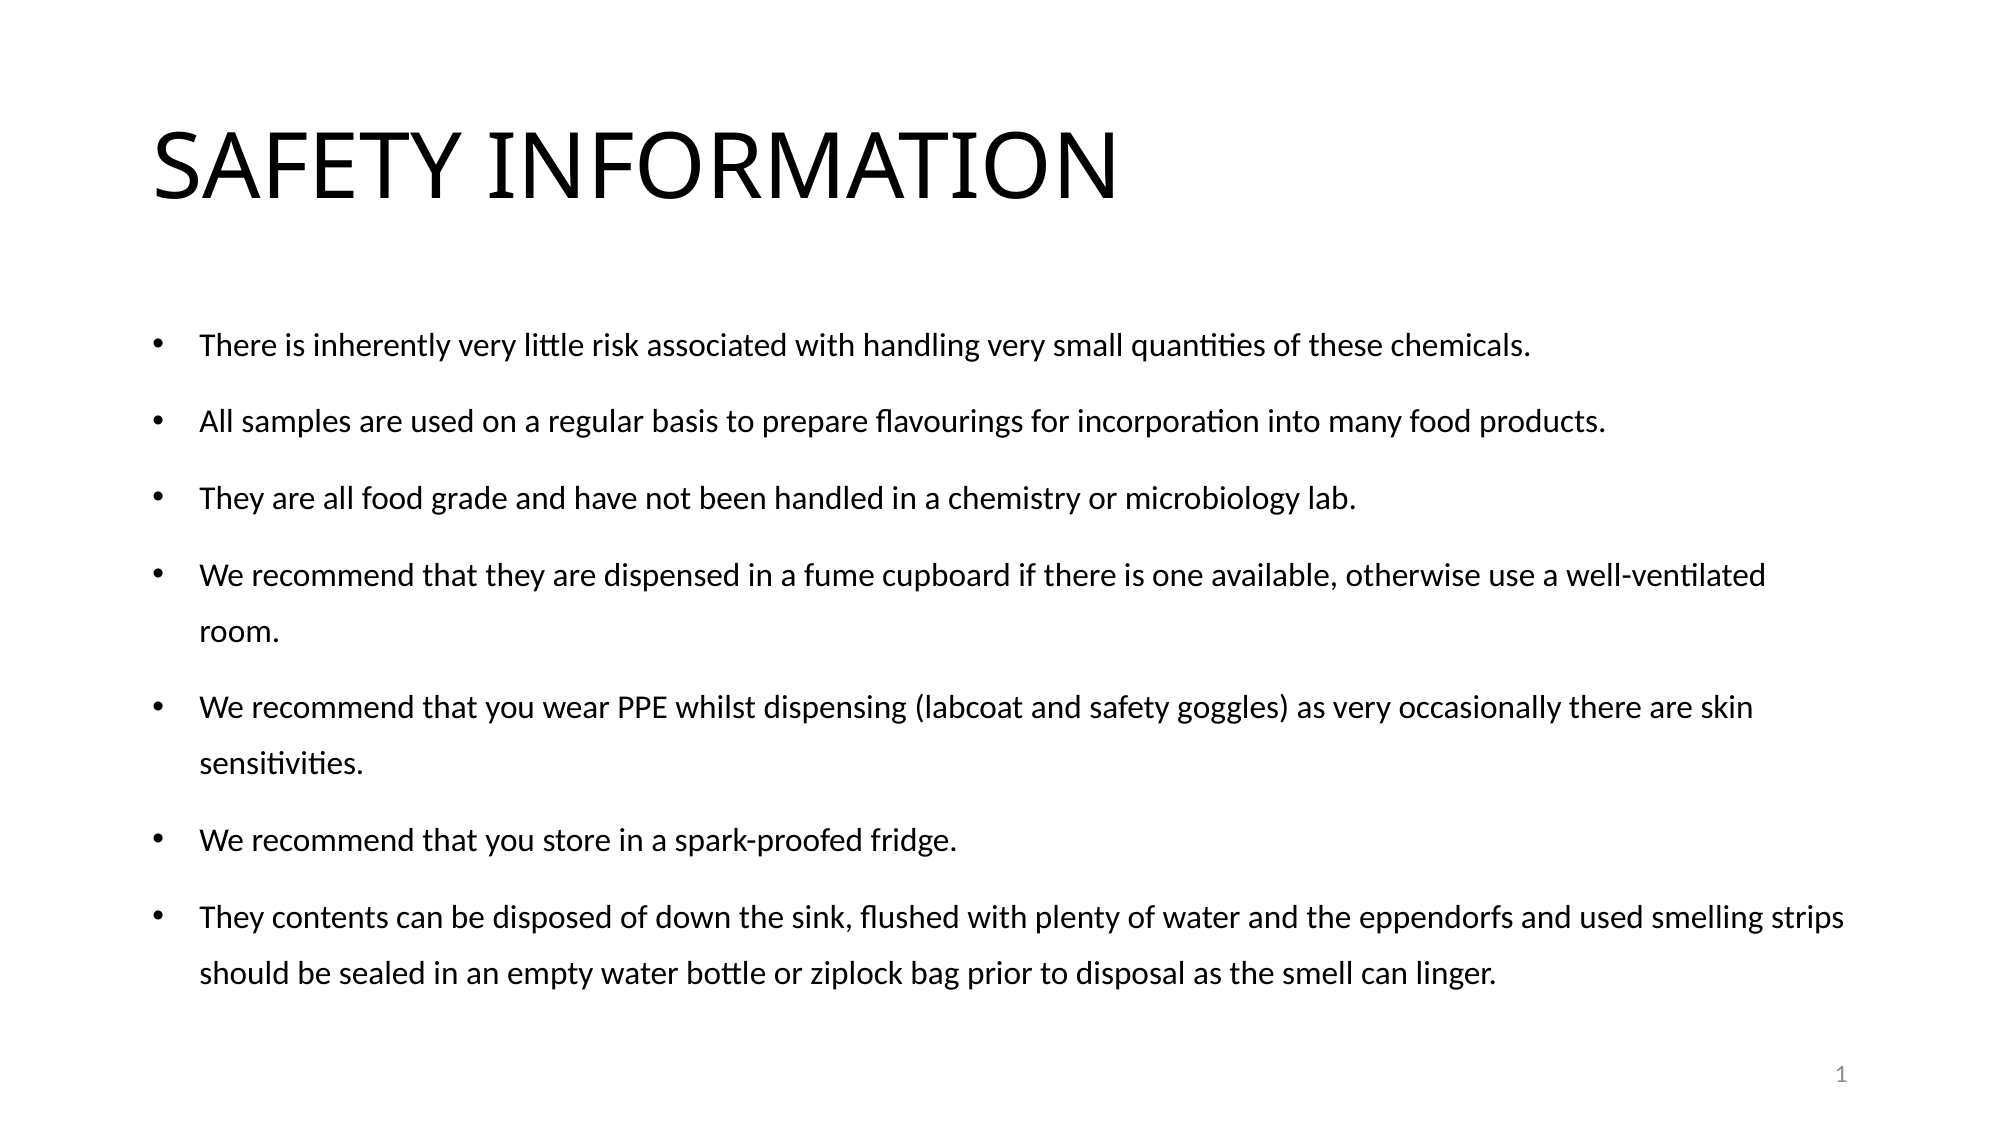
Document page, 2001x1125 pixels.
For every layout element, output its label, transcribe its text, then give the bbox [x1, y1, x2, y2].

list There is inherently very little risk associated with handling very small quantities of these chemicals. All samples are used on a regular basis to prepare flavourings for incorporation into many food products. They are all food grade and have not been handled in a chemistry or microbiology lab. We recommend that they are dispensed in a fume cupboard if there is one available, otherwise use a well-ventilated room. We recommend that you wear PPE whilst dispensing (labcoat and safety goggles) as very occasionally there are skin sensitivities. We recommend that you store in a spark-proofed fridge. They contents can be disposed of down the sink, flushed with plenty of water and the eppendorfs and used smelling strips should be sealed in an empty water bottle or ziplock bag prior to disposal as the smell can linger. [137, 299, 1863, 827]
slide_number 1 [1412, 1042, 1863, 1103]
title SAFETY INFORMATION [137, 59, 1863, 278]
